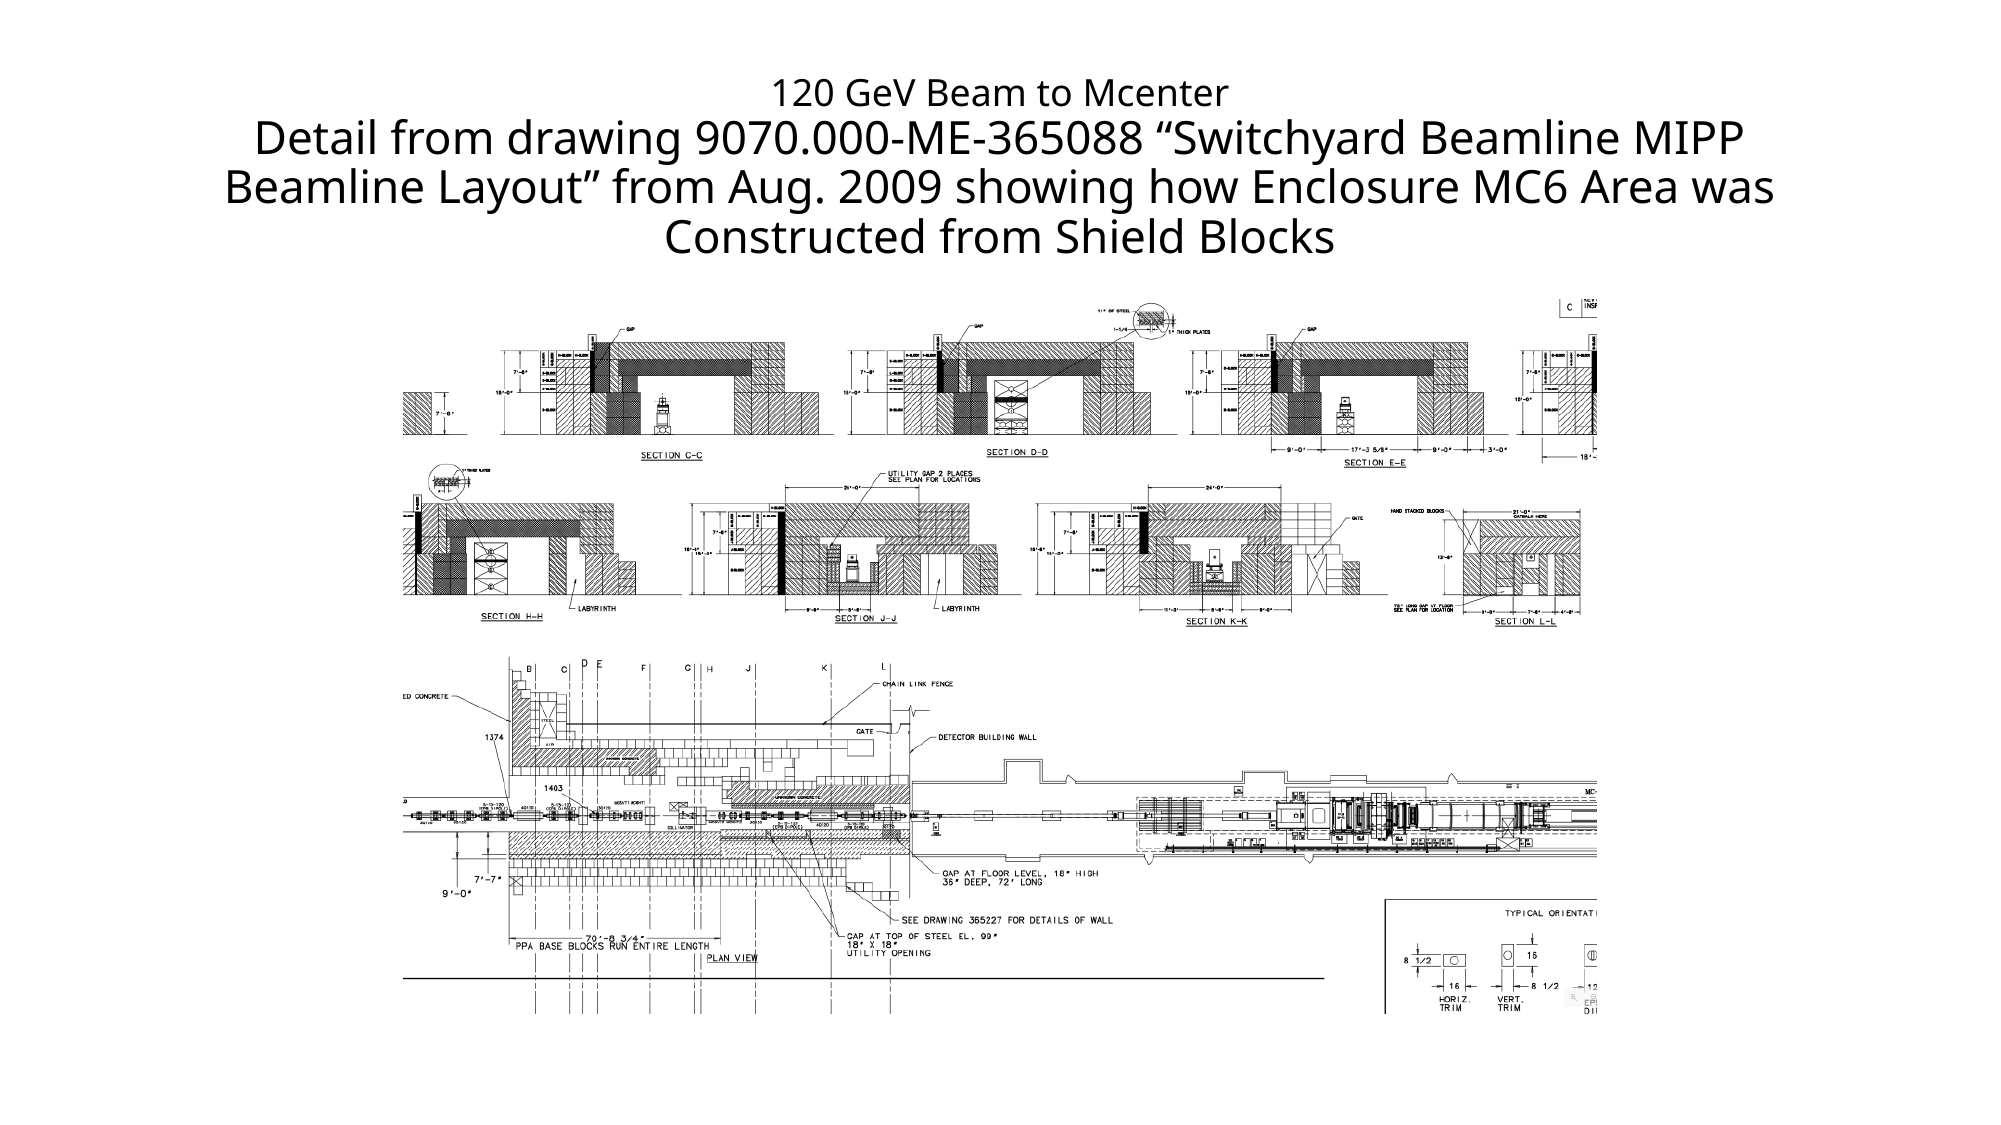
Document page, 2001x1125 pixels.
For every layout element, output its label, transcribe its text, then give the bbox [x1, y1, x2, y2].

title 120 GeV Beam to Mcenter Detail from drawing 9070.000-ME-365088 “Switchyard Beamline MIPP Beamline Layout” from Aug. 2009 showing how Enclosure MC6 Area was Constructed from Shield Blocks [137, 59, 1863, 278]
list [403, 299, 1597, 1014]
